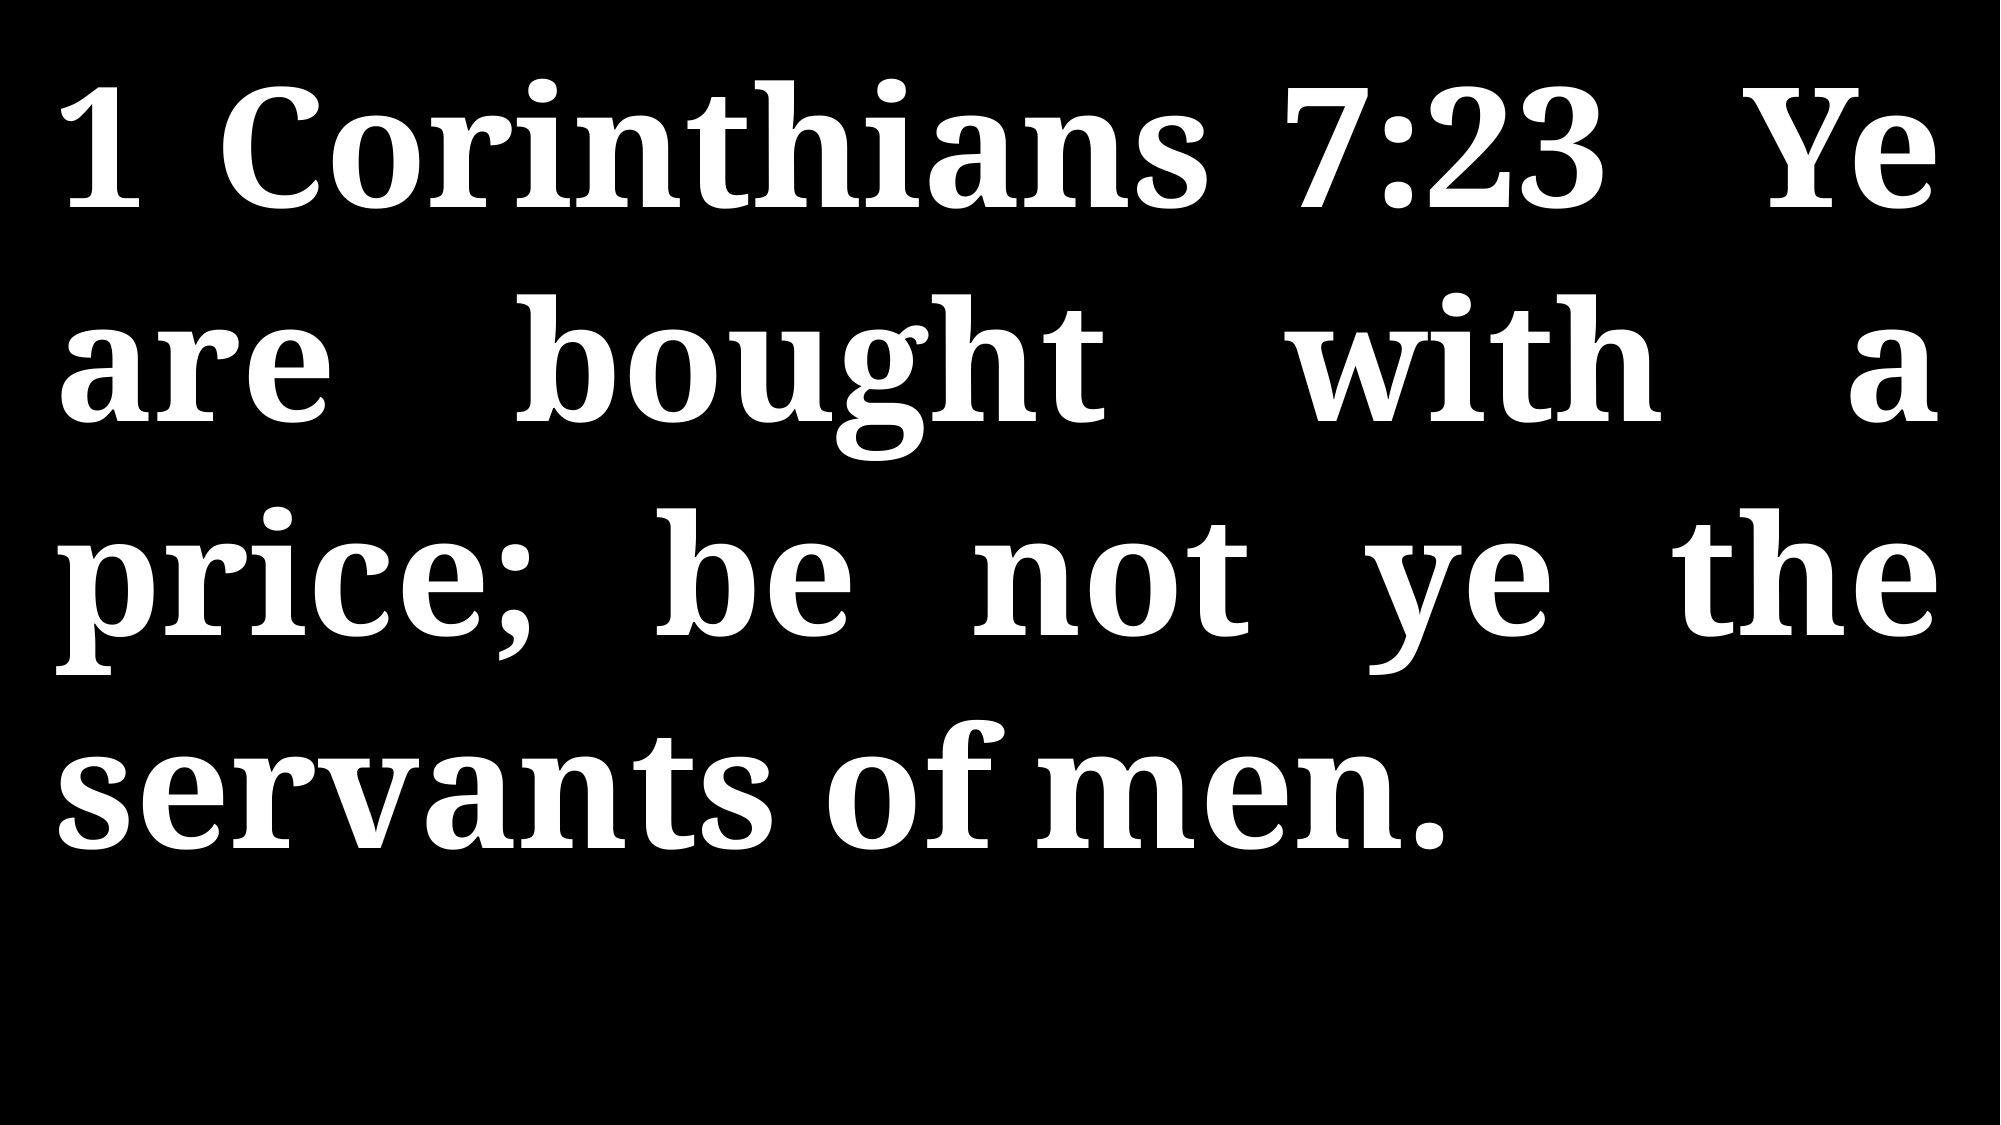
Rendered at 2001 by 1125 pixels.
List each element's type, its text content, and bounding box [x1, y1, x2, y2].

text_box 1 Corinthians 7:23 Ye are bought with a price; be not ye the servants of men. [39, 19, 1961, 890]
